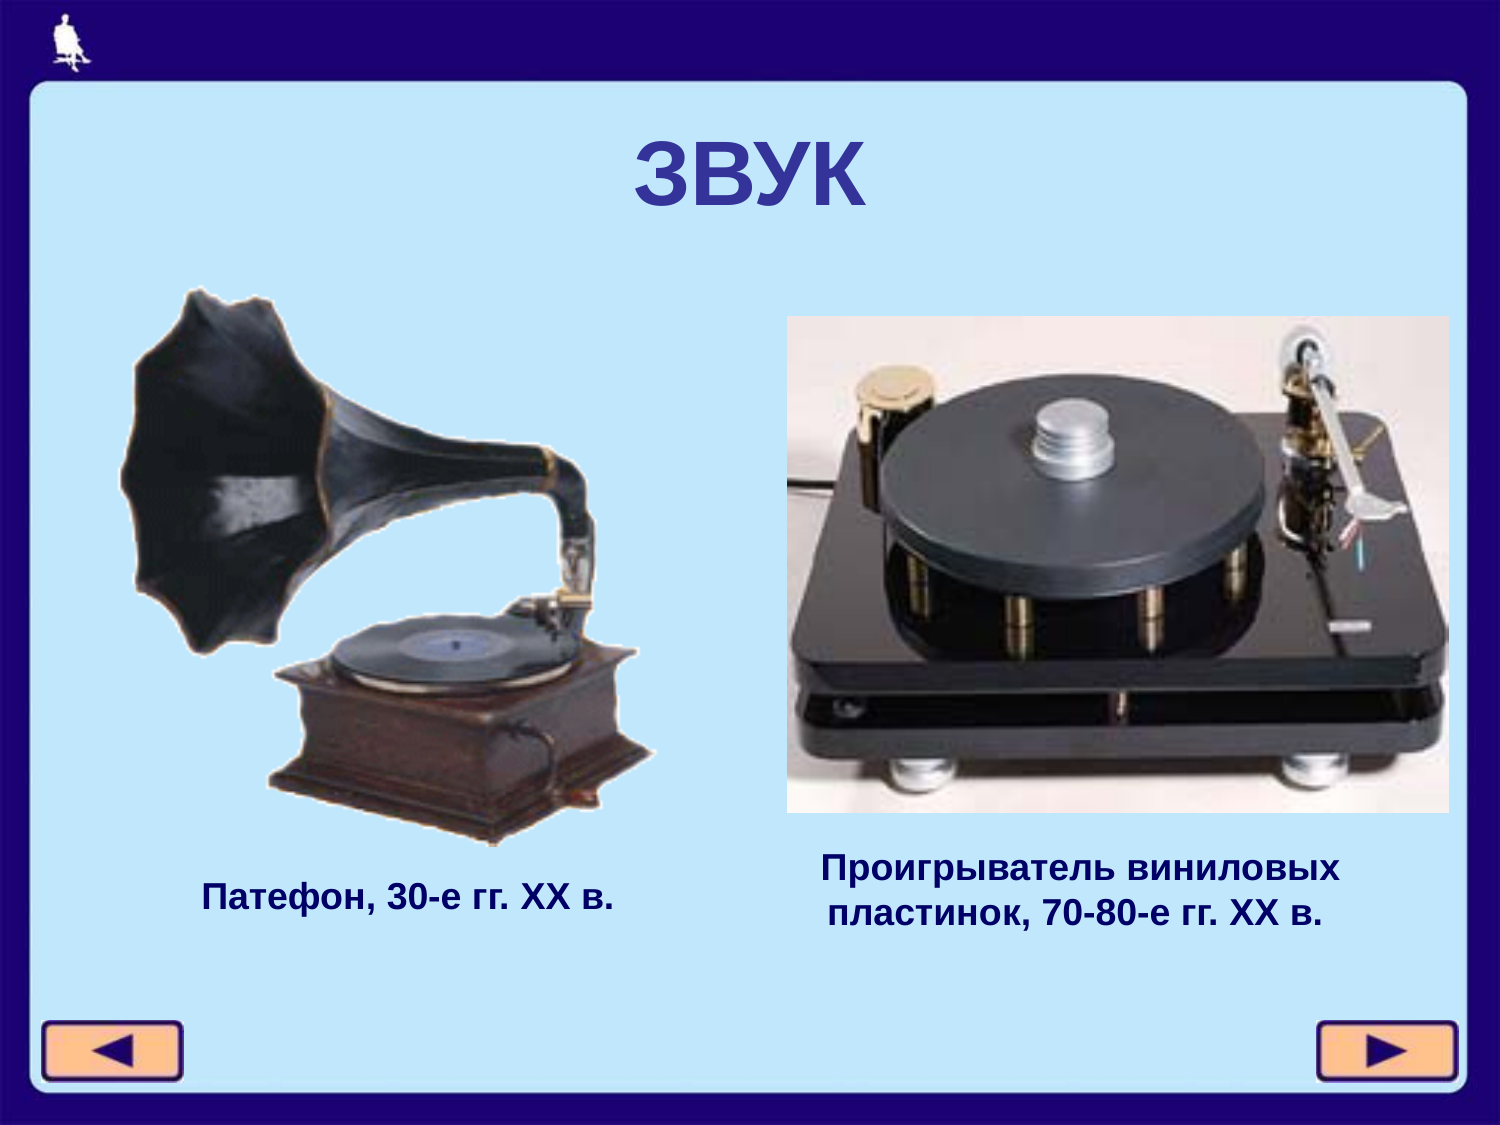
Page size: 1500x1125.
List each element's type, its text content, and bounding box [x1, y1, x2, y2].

text_box Патефон, 30-е гг. XX в. [76, 864, 750, 925]
title ЗВУК [74, 74, 1426, 263]
picture [0, 0, 1500, 1125]
text_box Проигрыватель виниловых пластинок, 70-80-е гг. XX в. [761, 835, 1400, 941]
